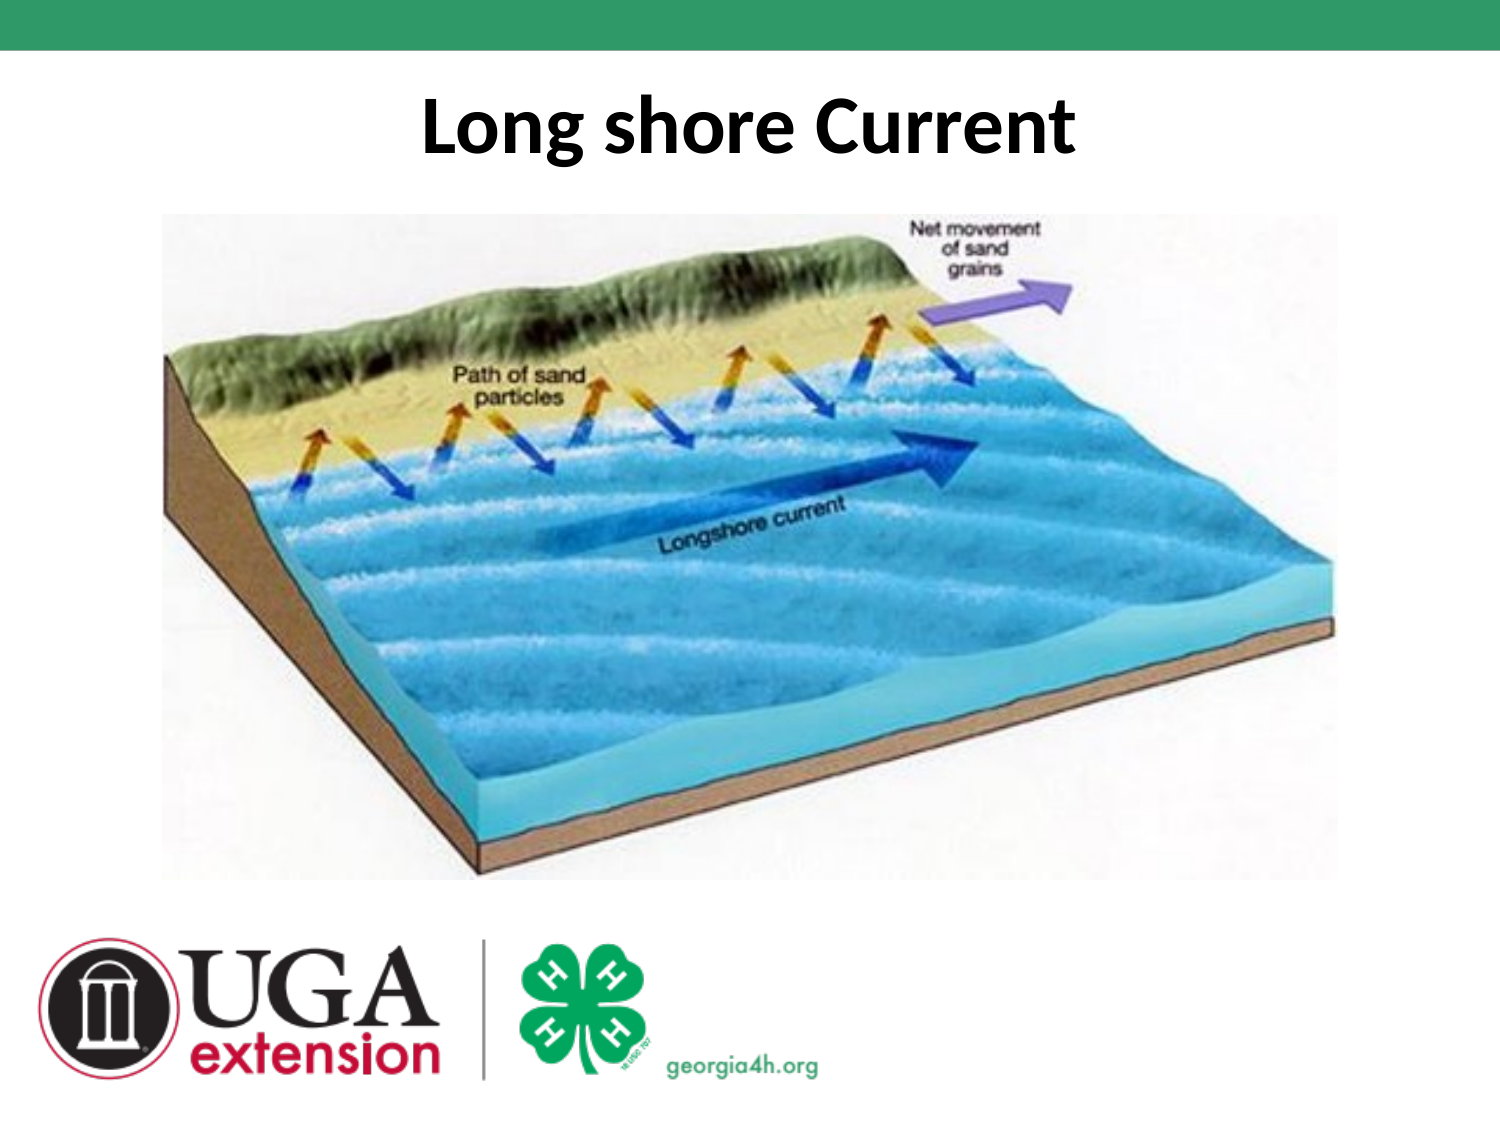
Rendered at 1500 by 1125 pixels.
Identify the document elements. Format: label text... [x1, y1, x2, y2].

picture [162, 214, 1338, 880]
text_box Long shore Current [407, 62, 1093, 178]
